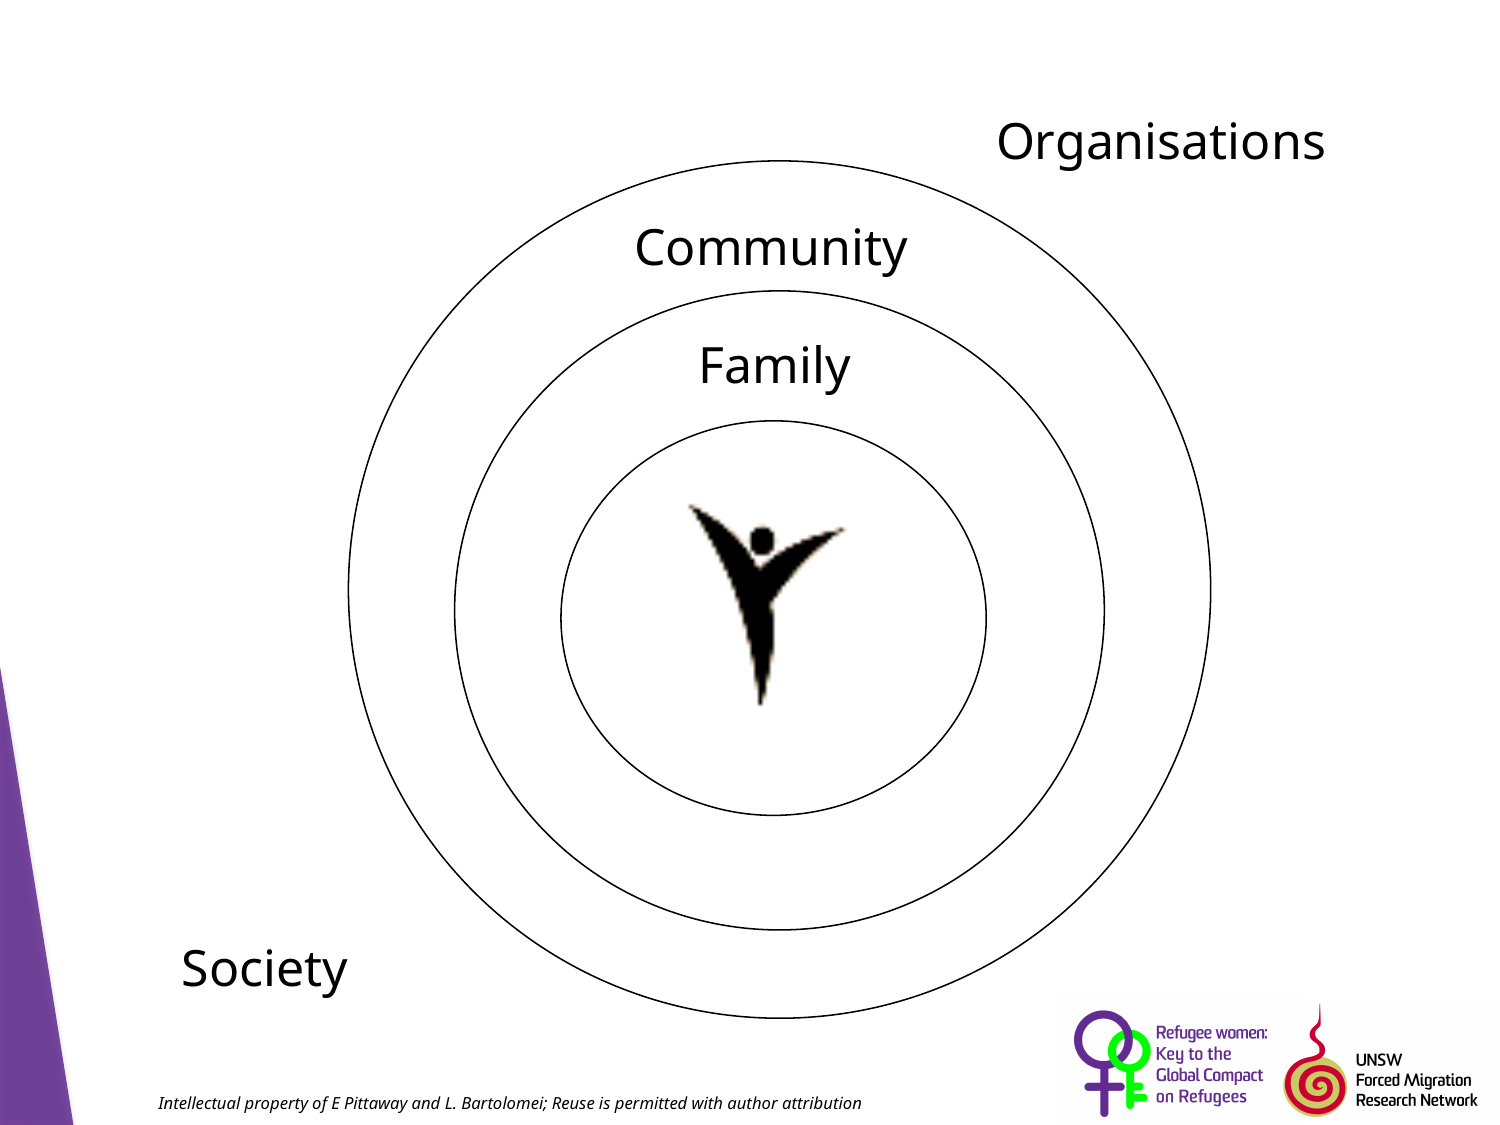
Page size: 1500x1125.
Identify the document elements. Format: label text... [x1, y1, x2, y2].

text_box Society [167, 928, 364, 1004]
text_box [454, 290, 1105, 930]
text_box Organisations [981, 101, 1342, 177]
text_box Community [619, 207, 924, 283]
text_box [560, 420, 987, 816]
text_box Family [684, 326, 867, 401]
text_box [348, 160, 1211, 1019]
picture [1053, 996, 1500, 1125]
picture [678, 491, 856, 715]
